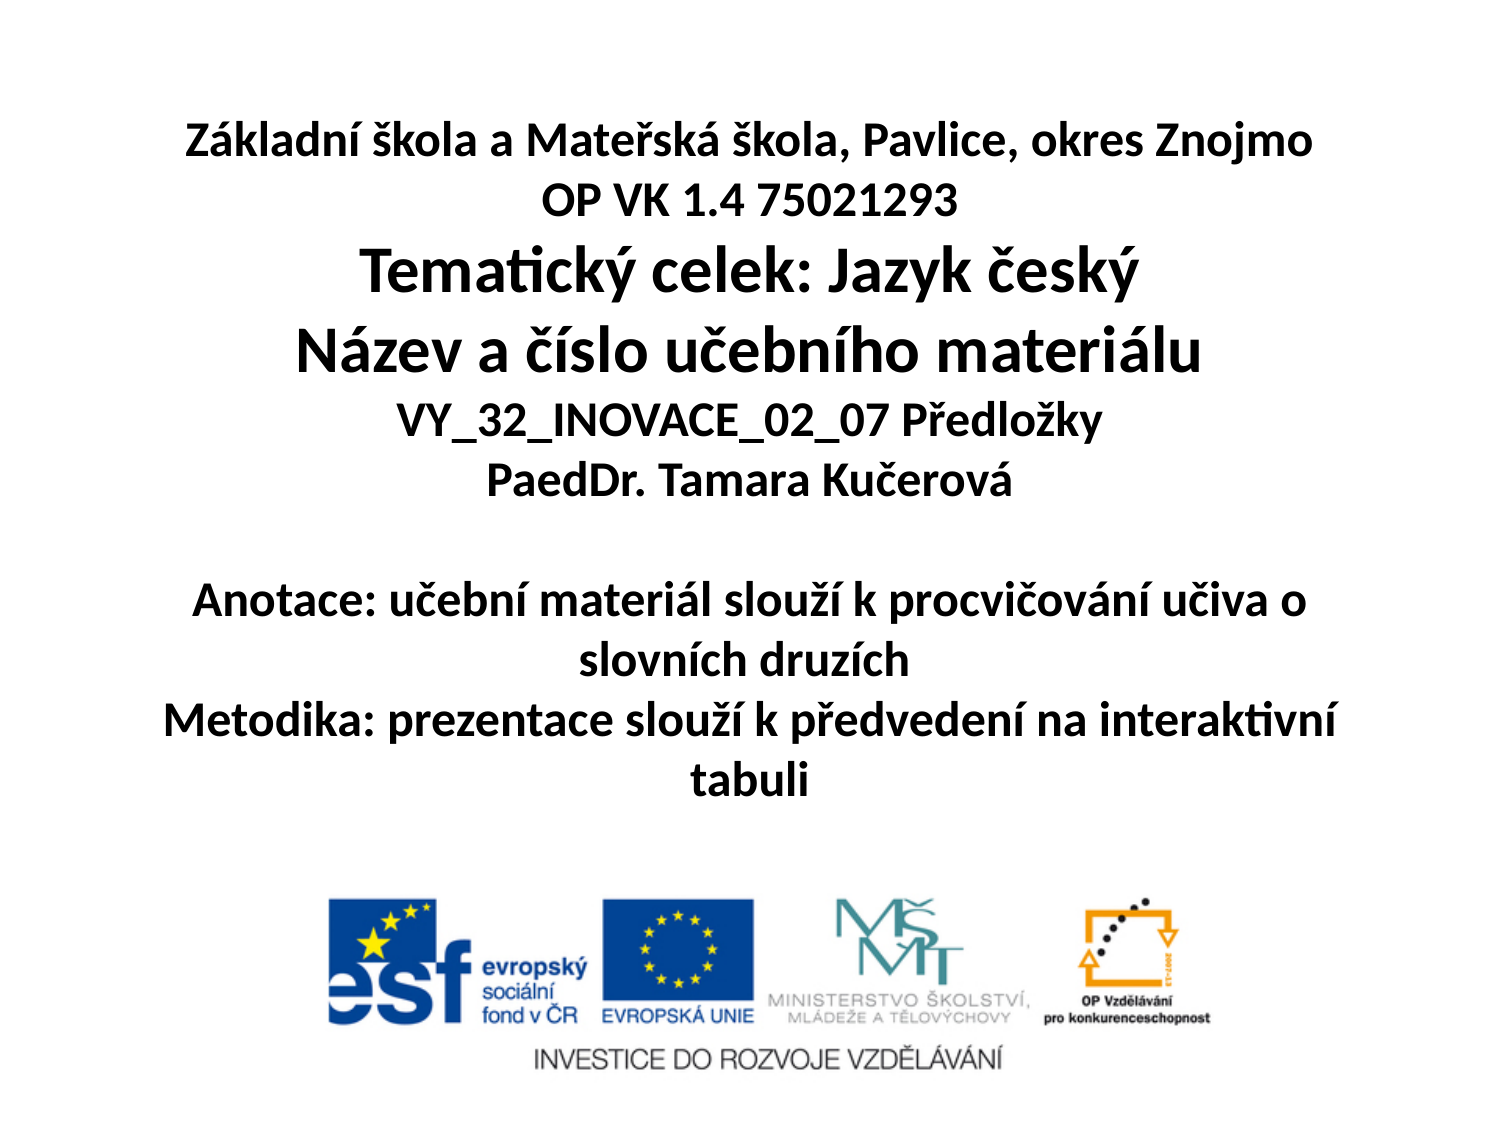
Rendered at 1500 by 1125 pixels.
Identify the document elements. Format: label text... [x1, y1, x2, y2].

title Základní škola a Mateřská škola, Pavlice, okres Znojmo OP VK 1.4 75021293 Tematický celek: Jazyk český Název a číslo učebního materiálu VY_32_INOVACE_02_07 Předložky PaedDr. Tamara Kučerová Anotace: učební materiál slouží k procvičování učiva o slovních druzích Metodika: prezentace slouží k předvedení na interaktivní tabuli [112, 54, 1388, 858]
picture [300, 881, 1239, 1087]
